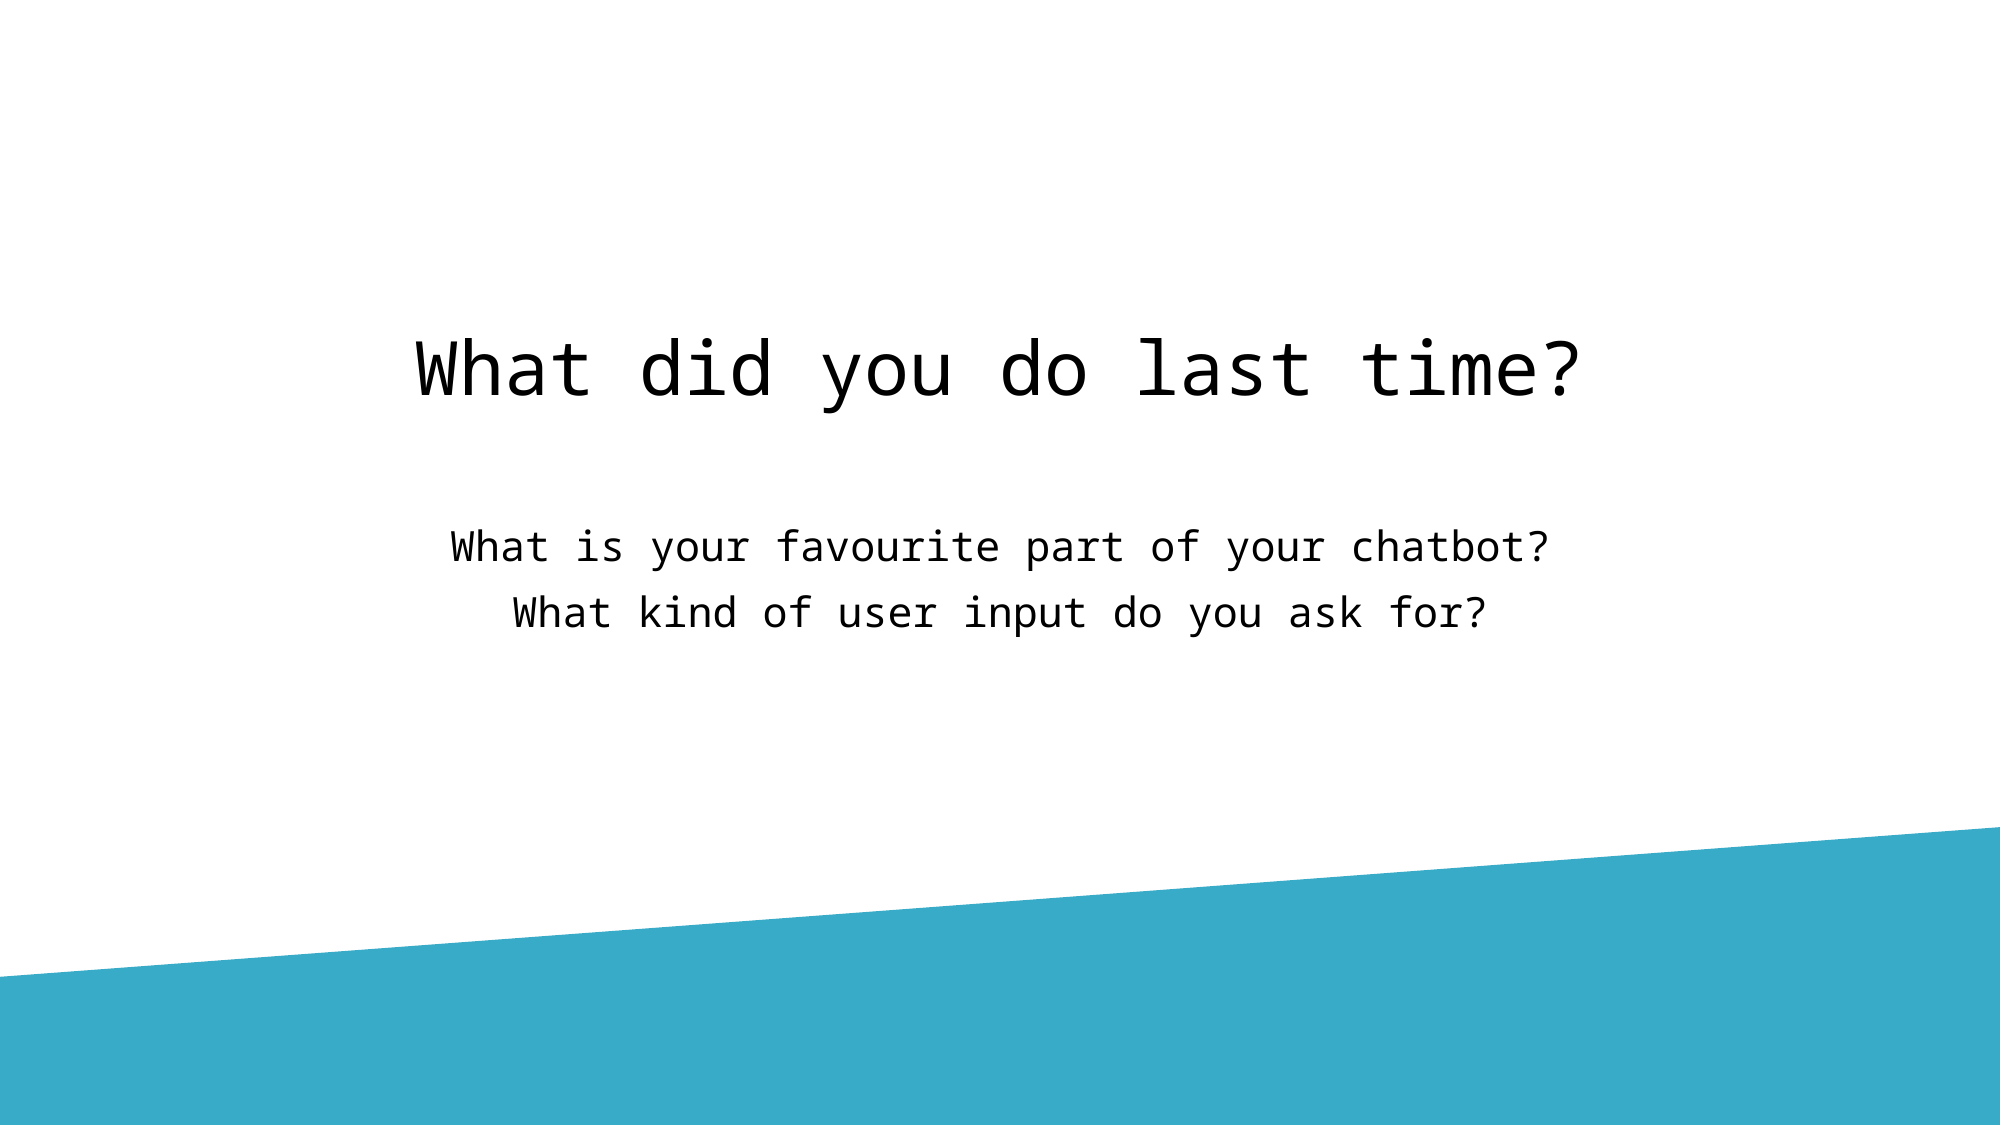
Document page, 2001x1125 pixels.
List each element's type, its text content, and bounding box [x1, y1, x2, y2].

text_box [0, 826, 2000, 1125]
list What did you do last time? What is your favourite part of your chatbot? What kind of user input do you ask for? [137, 323, 1863, 1038]
